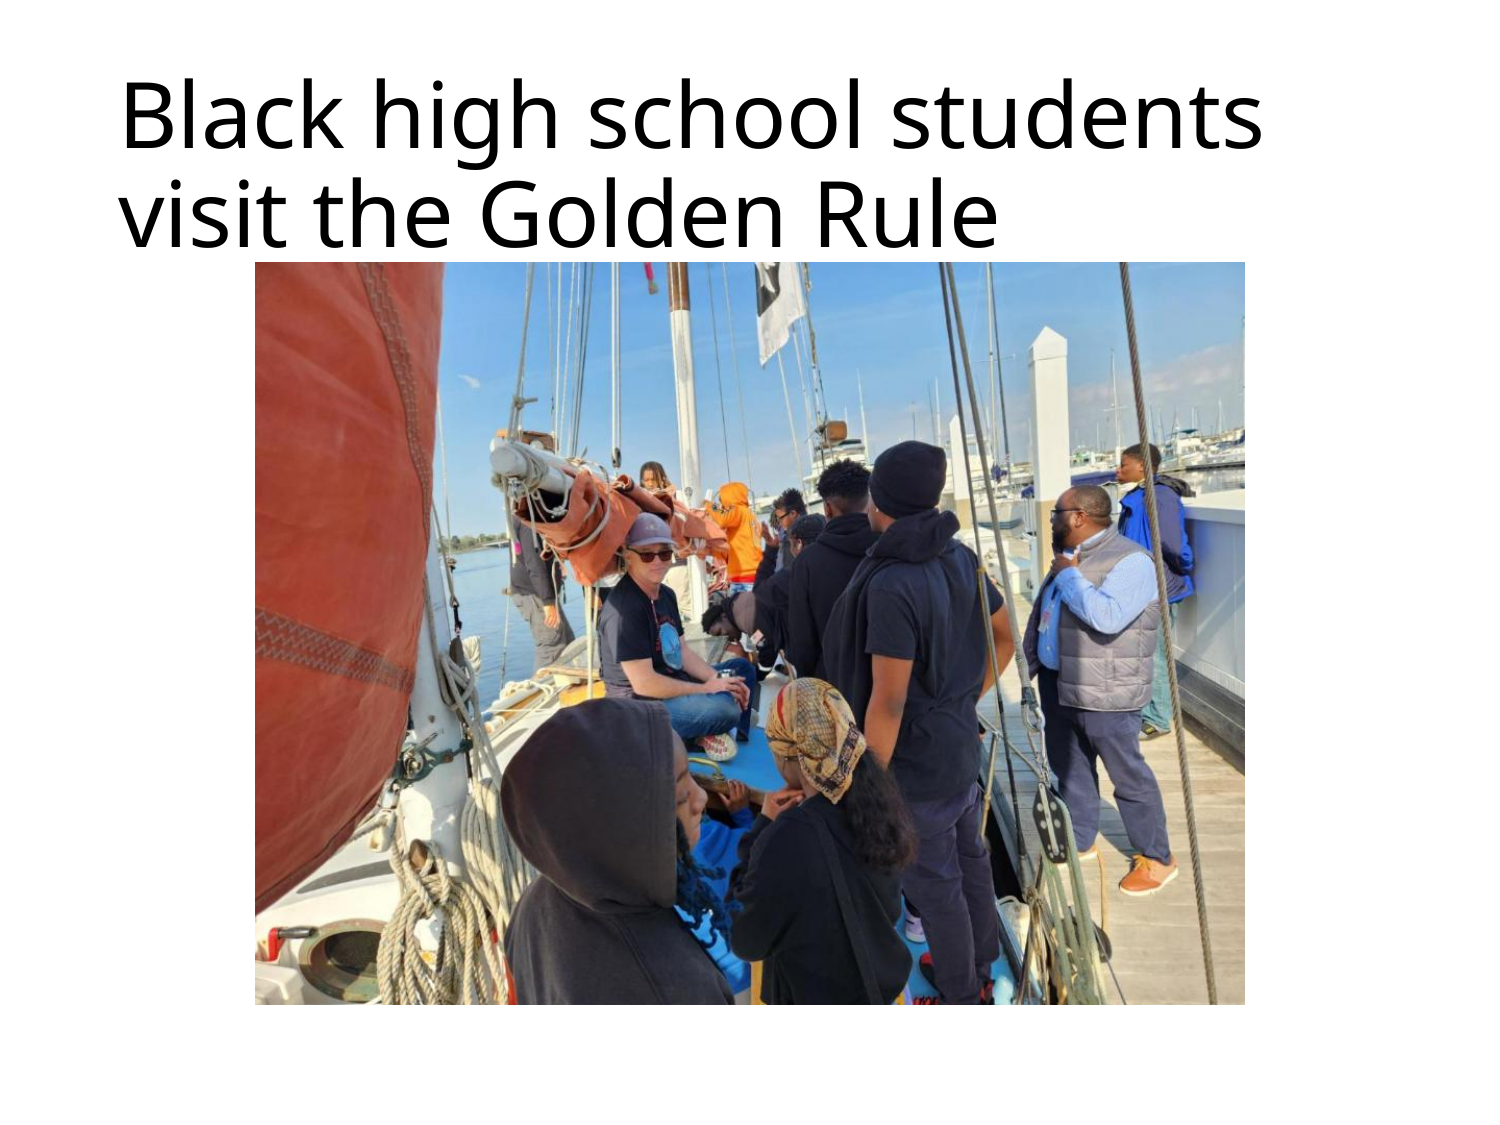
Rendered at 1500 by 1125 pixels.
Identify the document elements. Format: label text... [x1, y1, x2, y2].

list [254, 262, 1245, 1005]
title Black high school students visit the Golden Rule [103, 59, 1397, 278]
